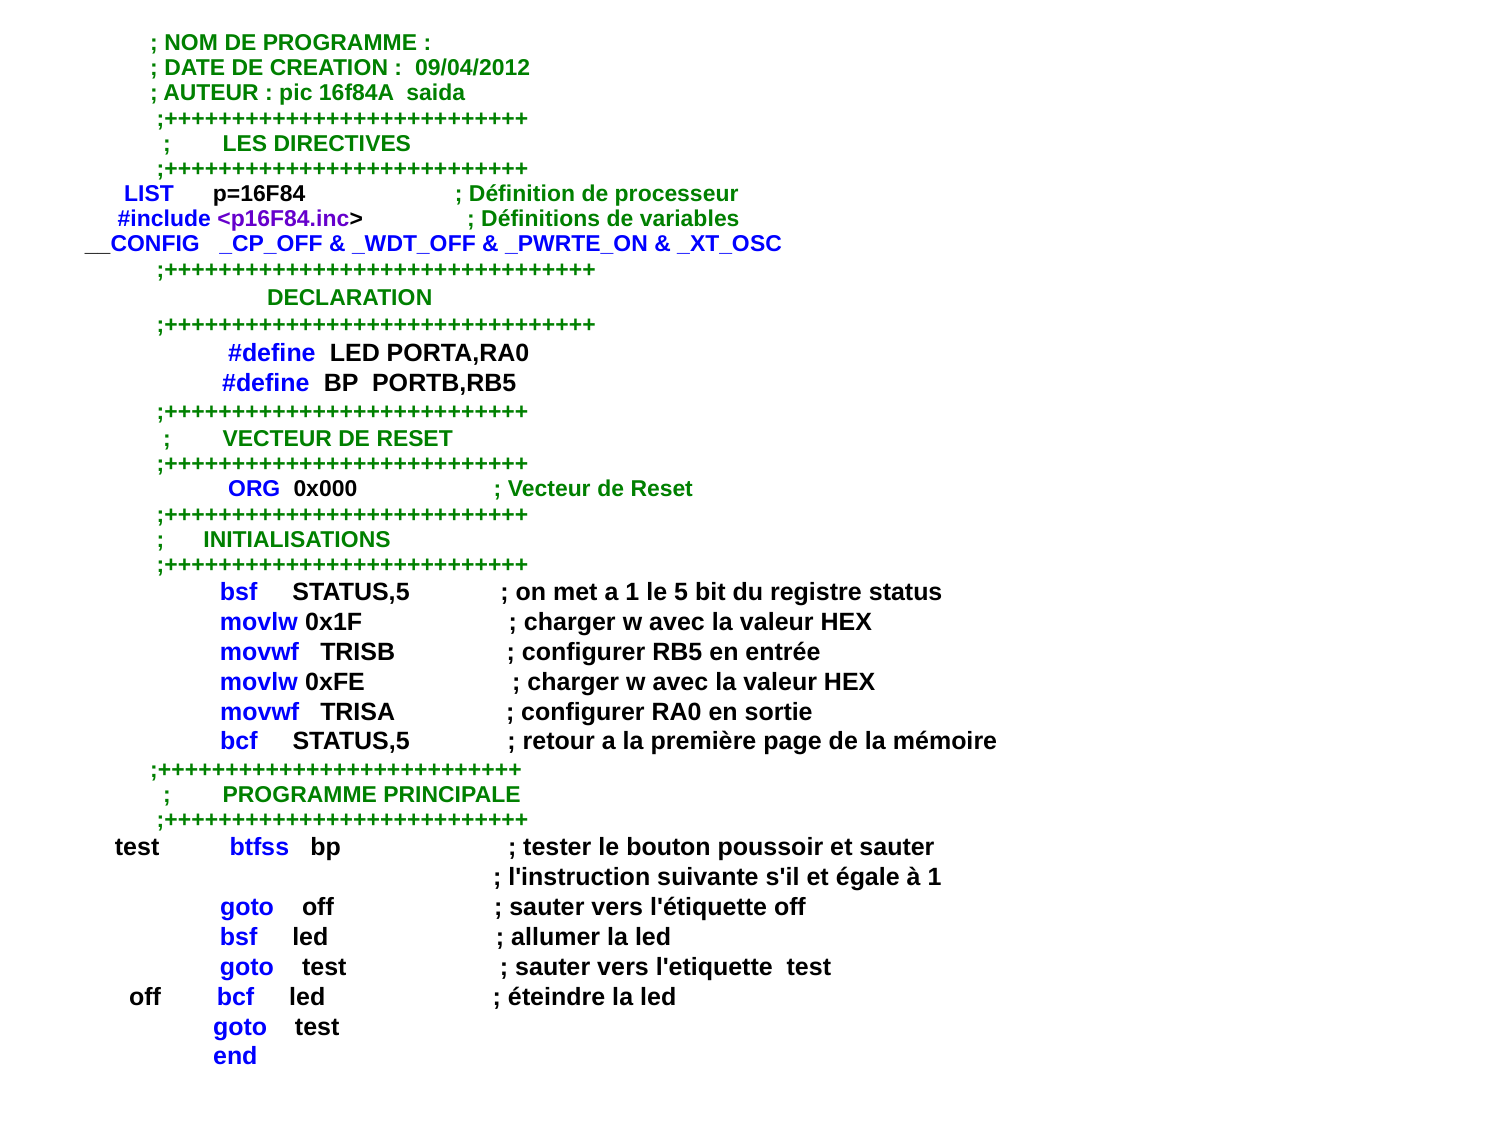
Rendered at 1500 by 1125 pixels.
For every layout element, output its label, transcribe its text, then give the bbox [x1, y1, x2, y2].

text_box ; NOM DE PROGRAMME : ; DATE DE CREATION : 09/04/2012 ; AUTEUR : pic 16f84A saida ;+++++++++++++++++++++++++++ ; LES DIRECTIVES ;+++++++++++++++++++++++++++ LIST p=16F84 ; Définition de processeur #include <p16F84.inc> ; Définitions de variables __CONFIG _CP_OFF & _WDT_OFF & _PWRTE_ON & _XT_OSC ;++++++++++++++++++++++++++++++++ DECLARATION ;++++++++++++++++++++++++++++++++ #define LED PORTA,RA0 #define BP PORTB,RB5 ;+++++++++++++++++++++++++++ ; VECTEUR DE RESET ;+++++++++++++++++++++++++++ ORG 0x000 ; Vecteur de Reset ;+++++++++++++++++++++++++++ ; INITIALISATIONS ;+++++++++++++++++++++++++++ bsf STATUS,5 ; on met a 1 le 5 bit du registre status movlw 0x1F ; charger w avec la valeur HEX movwf TRISB ; configurer RB5 en entrée movlw 0xFE ; charger w avec la valeur HEX movwf TRISA ; configurer RA0 en sortie bcf STATUS,5 ; retour a la première page de la mémoire ;+++++++++++++++++++++++++++ ; PROGRAMME PRINCIPALE ;+++++++++++++++++++++++++++ test btfss bp ; tester le bouton poussoir et sauter ; l'instruction suivante s'il et égale à 1 goto off ; sauter vers l'étiquette off bsf led ; allumer la led goto test ; sauter vers l'etiquette test off bcf led ; éteindre la led goto test end [44, 32, 1014, 1078]
